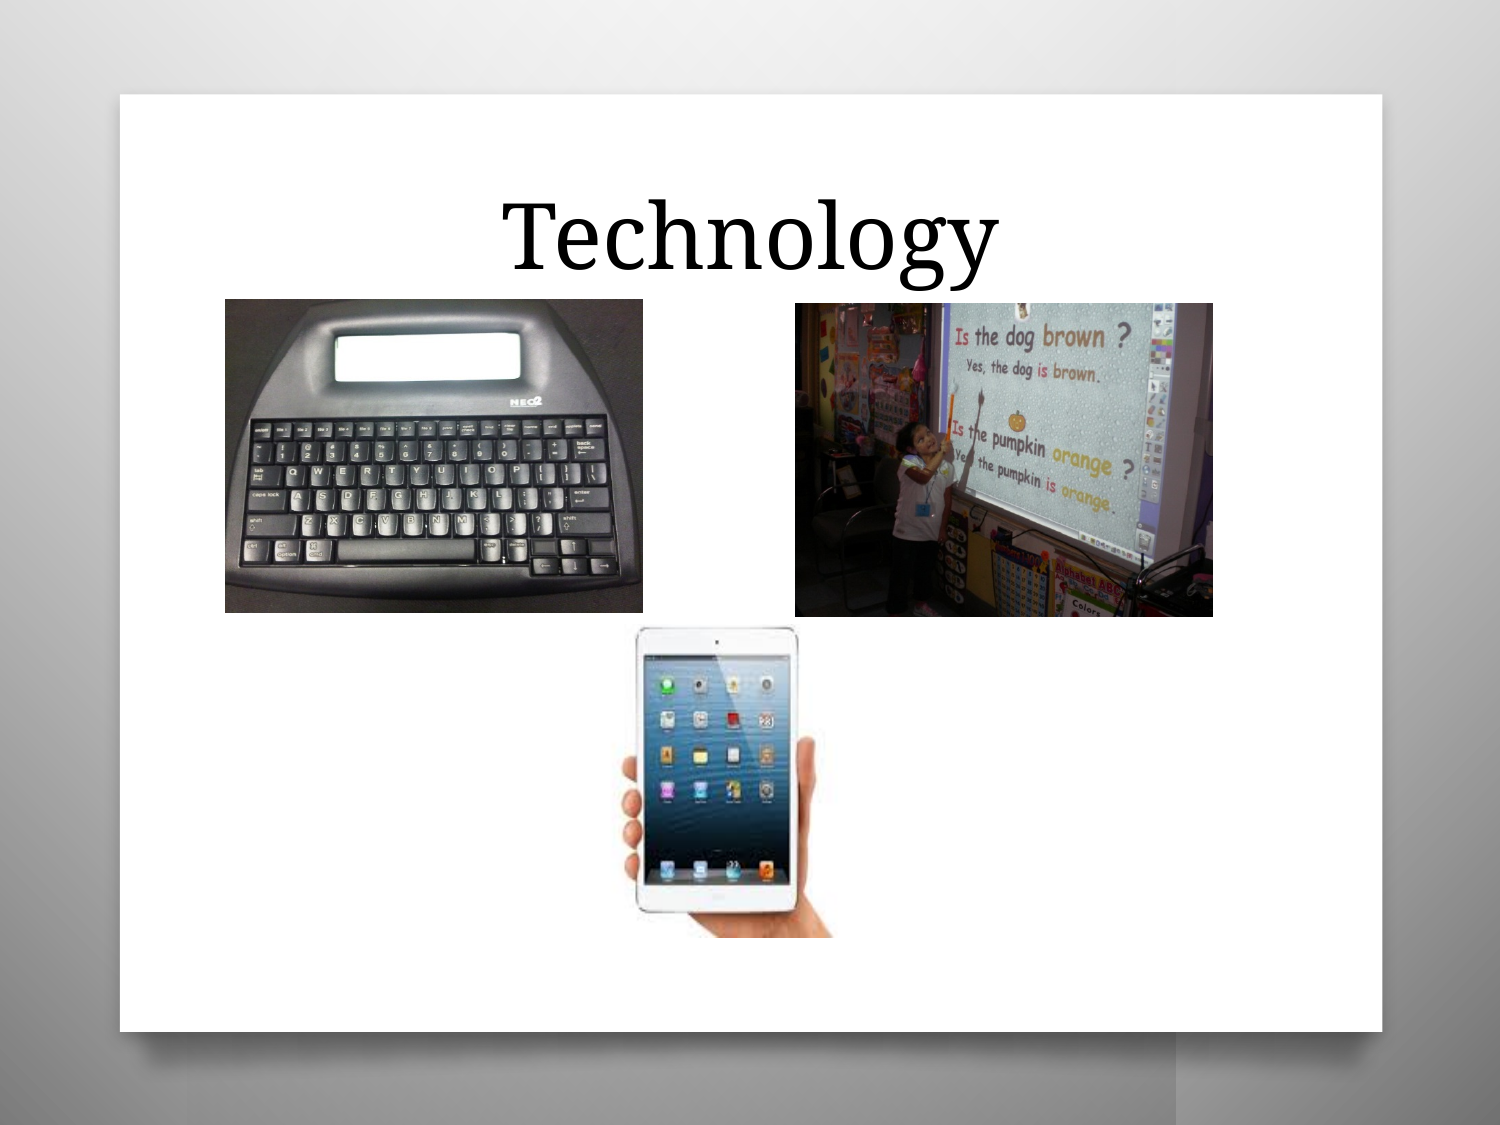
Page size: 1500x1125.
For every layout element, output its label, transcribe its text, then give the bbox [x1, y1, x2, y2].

picture [487, 624, 957, 938]
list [225, 299, 643, 613]
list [795, 303, 1213, 617]
title Technology [179, 134, 1323, 332]
